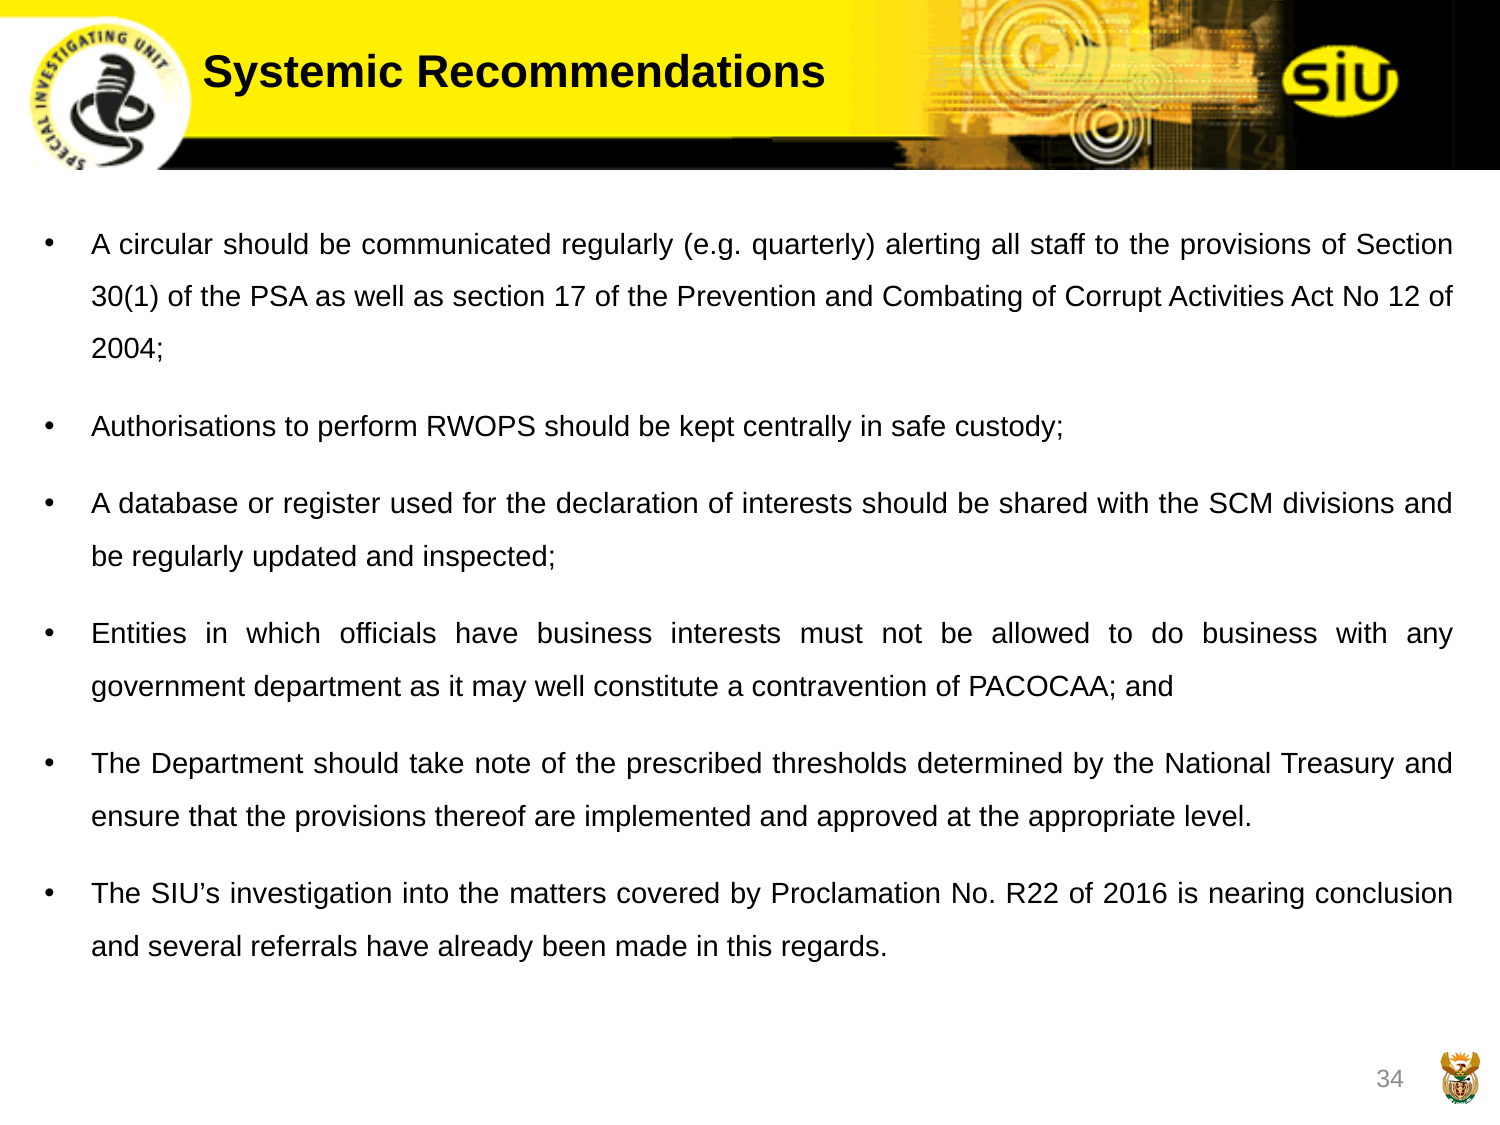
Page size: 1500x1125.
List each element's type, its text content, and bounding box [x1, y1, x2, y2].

picture [0, 0, 1500, 170]
picture [1418, 1052, 1490, 1115]
slide_number 34 [1069, 1047, 1420, 1108]
list A circular should be communicated regularly (e.g. quarterly) alerting all staff to the provisions of Section 30(1) of the PSA as well as section 17 of the Prevention and Combating of Corrupt Activities Act No 12 of 2004; Authorisations to perform RWOPS should be kept centrally in safe custody; A database or register used for the declaration of interests should be shared with the SCM divisions and be regularly updated and inspected; Entities in which officials have business interests must not be allowed to do business with any government department as it may well constitute a contravention of PACOCAA; and The Department should take note of the prescribed thresholds determined by the National Treasury and ensure that the provisions thereof are implemented and approved at the appropriate level. The SIU’s investigation into the matters covered by Proclamation No. R22 of 2016 is nearing conclusion and several referrals have already been made in this regards. [29, 199, 1471, 1026]
list Systemic Recommendations [187, 0, 1263, 138]
